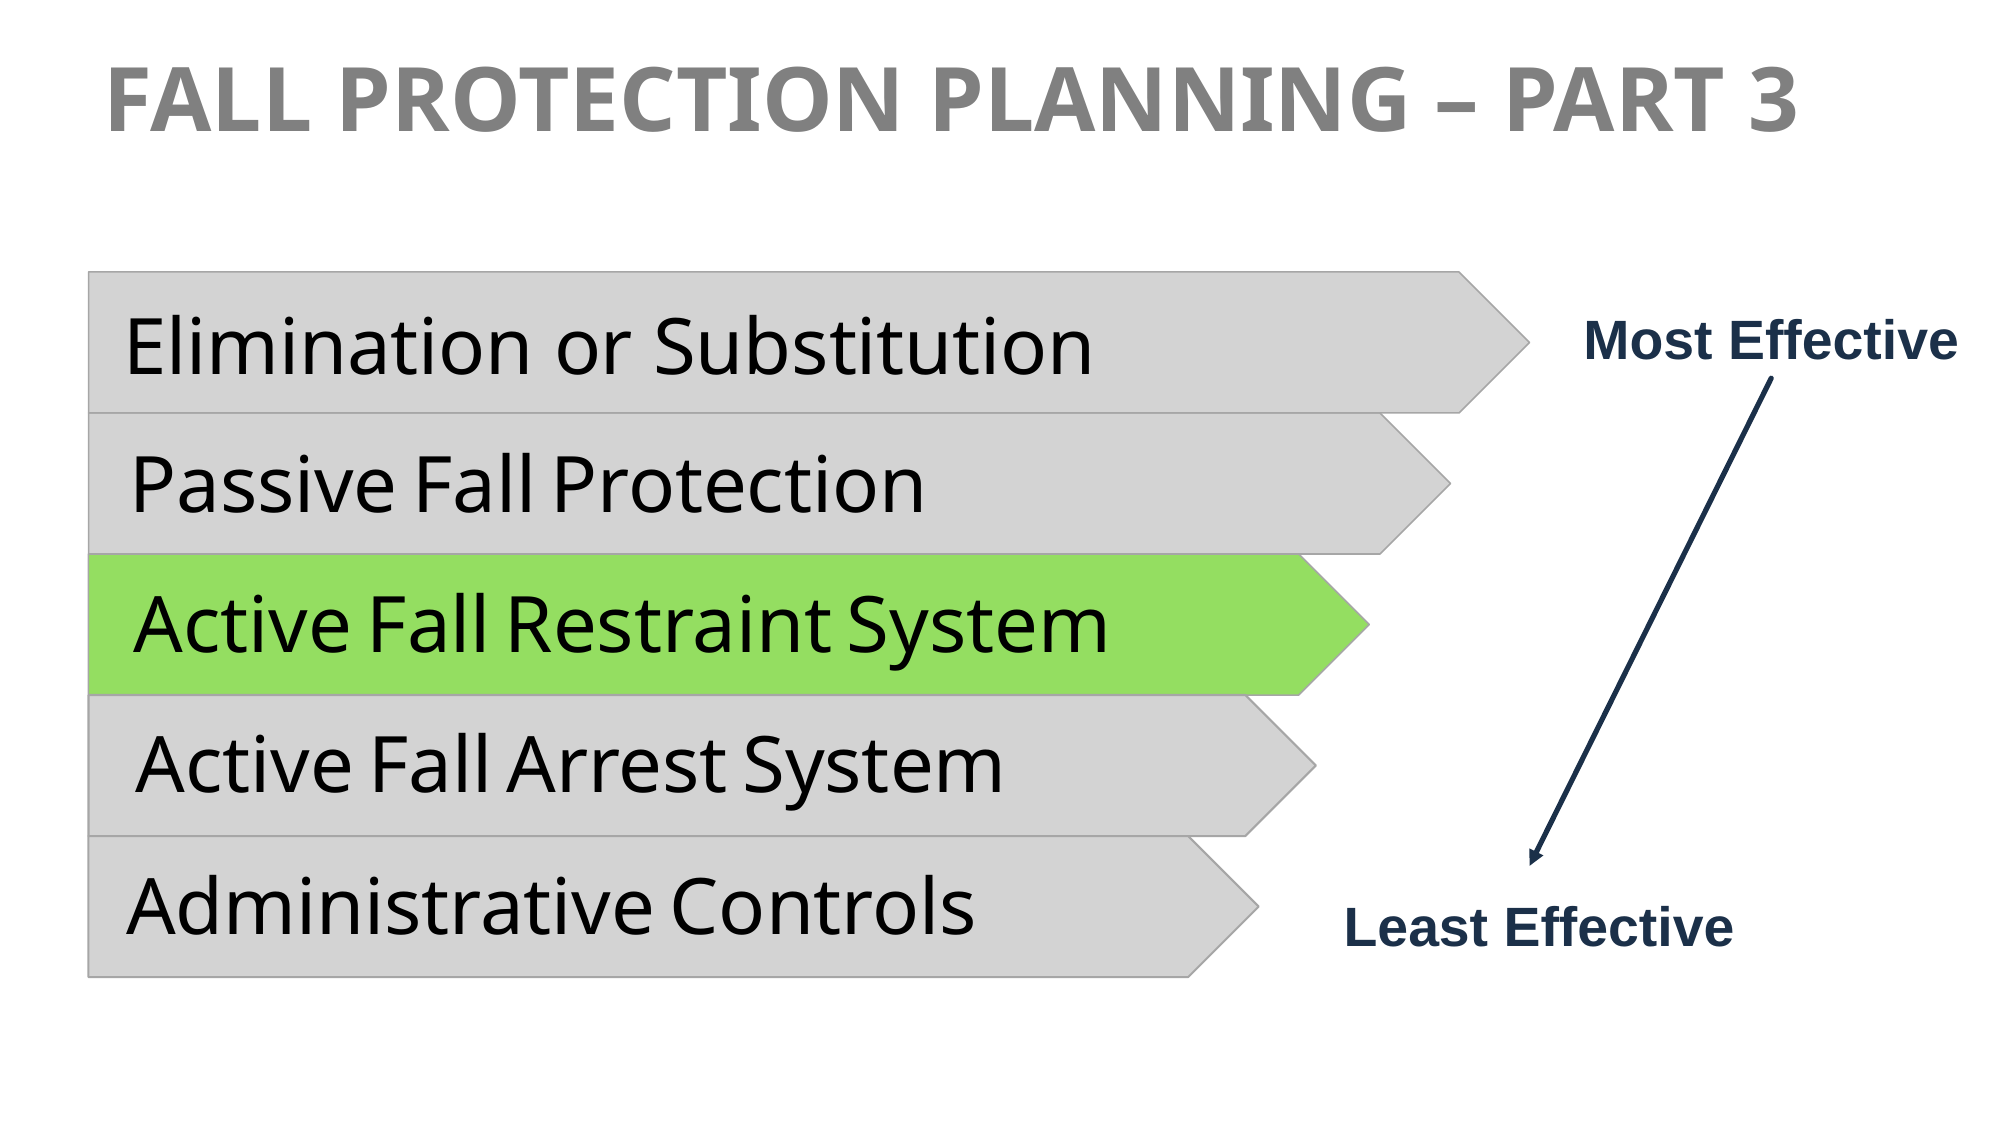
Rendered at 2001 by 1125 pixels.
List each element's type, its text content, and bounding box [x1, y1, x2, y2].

text_box Active Fall Restraint System [119, 567, 1126, 676]
text_box [88, 271, 1530, 413]
text_box [88, 836, 1259, 978]
list Most Effective [1555, 296, 1988, 379]
text_box [88, 695, 1316, 837]
text_box [88, 553, 1370, 696]
text_box Passive Fall Protection [114, 427, 942, 536]
text_box Active Fall Arrest System [120, 707, 1022, 816]
text_box Administrative Controls [111, 849, 992, 958]
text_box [1529, 377, 1772, 867]
text_box Least Effective [1267, 883, 1811, 965]
title Fall Protection Planning – PART 3 [88, 59, 2000, 133]
text_box Elimination or Substitution [108, 289, 1111, 398]
text_box [88, 413, 1451, 554]
